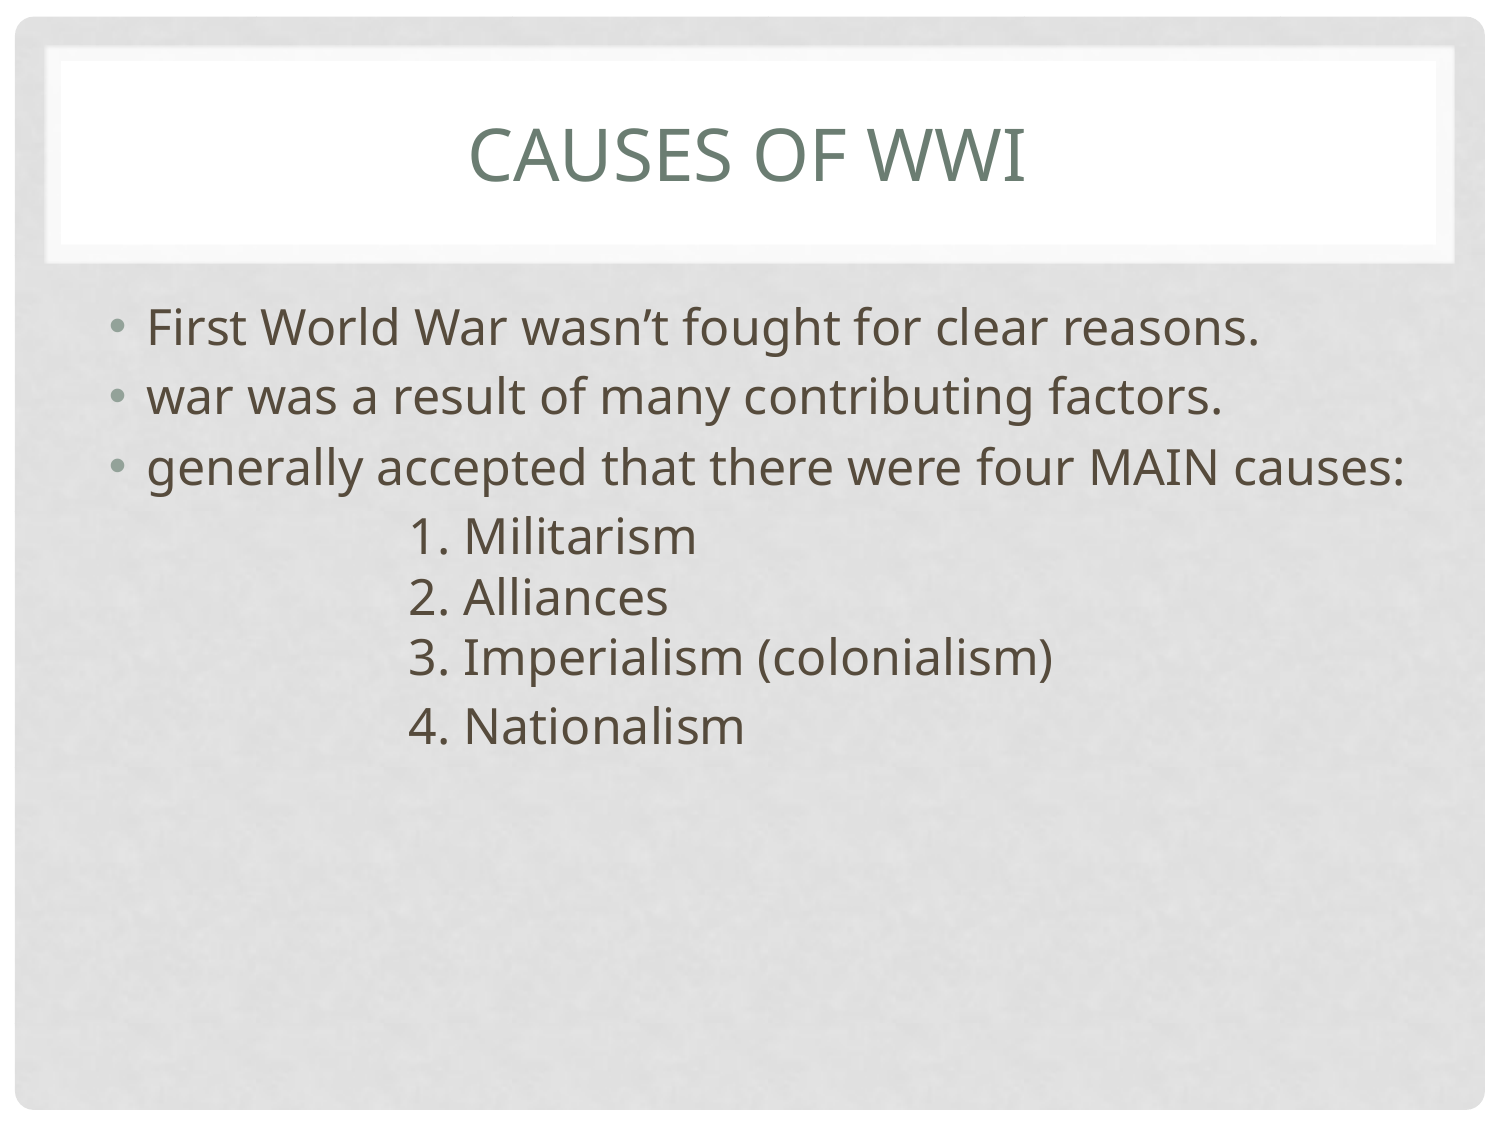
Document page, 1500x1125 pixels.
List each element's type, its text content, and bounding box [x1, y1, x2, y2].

title Causes of wwI [69, 66, 1425, 238]
list First World War wasn’t fought for clear reasons. war was a result of many contributing factors. generally accepted that there were four MAIN causes: 1. Militarism 2. Alliances 3. Imperialism (colonialism) 4. Nationalism [75, 287, 1425, 1005]
